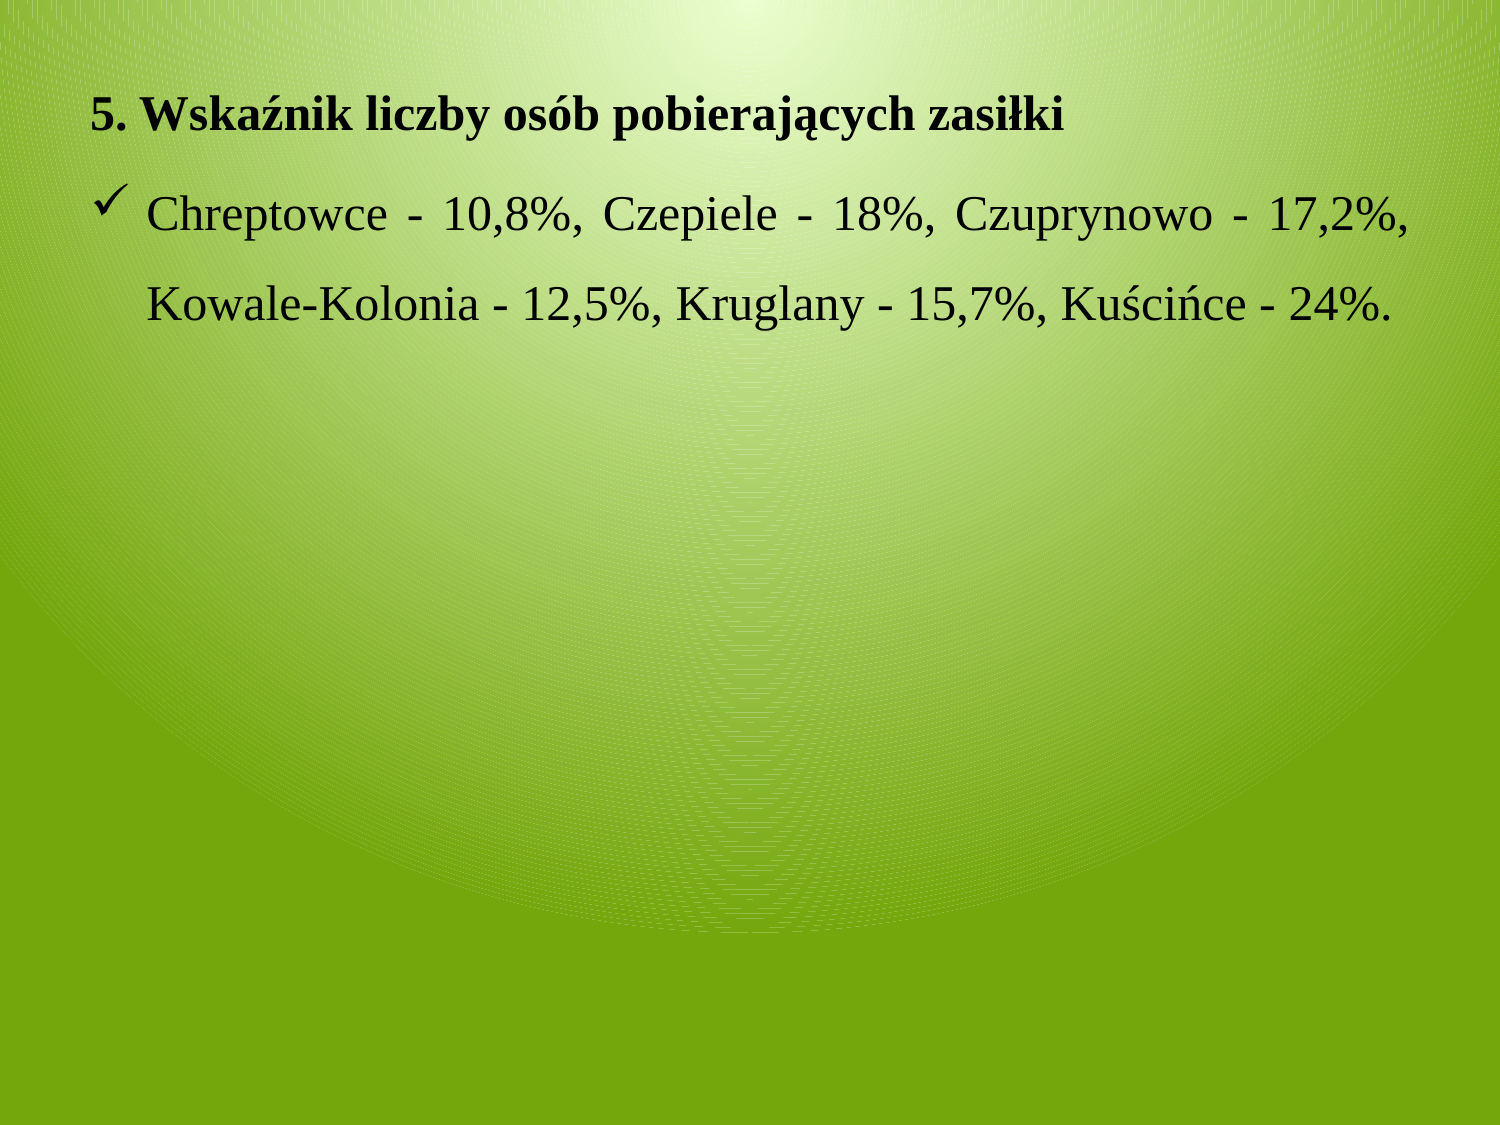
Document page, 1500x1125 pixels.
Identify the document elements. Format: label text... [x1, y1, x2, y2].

list 5. Wskaźnik liczby osób pobierających zasiłki Chreptowce - 10,8%, Czepiele - 18%, Czuprynowo - 17,2%, Kowale-Kolonia - 12,5%, Kruglany - 15,7%, Kuścińce - 24%. [75, 42, 1425, 1005]
